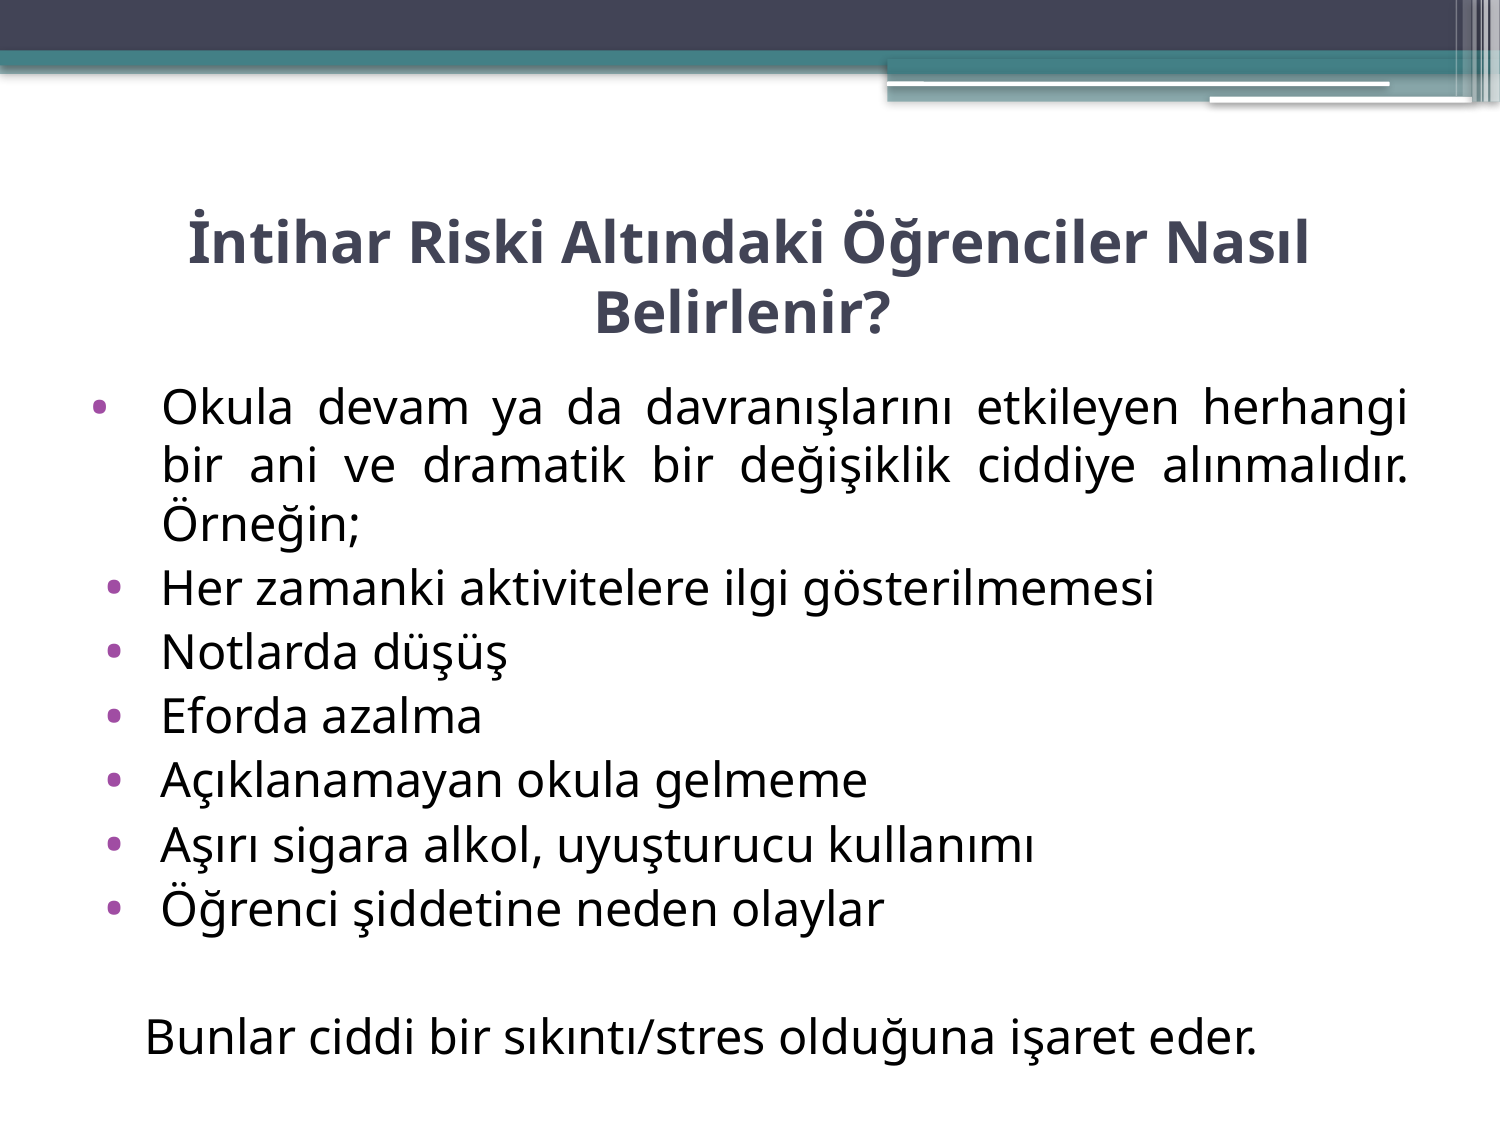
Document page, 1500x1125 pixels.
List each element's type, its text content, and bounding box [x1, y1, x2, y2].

title İntihar Riski Altındaki Öğrenciler Nasıl Belirlenir? [75, 187, 1425, 363]
list Okula devam ya da davranışlarını etkileyen herhangi bir ani ve dramatik bir değişiklik ciddiye alınmalıdır. Örneğin; Her zamanki aktivitelere ilgi gösterilmemesi Notlarda düşüş Eforda azalma Açıklanamayan okula gelmeme Aşırı sigara alkol, uyuşturucu kullanımı Öğrenci şiddetine neden olaylar Bunlar ciddi bir sıkıntı/stres olduğuna işaret eder. [75, 368, 1425, 1079]
